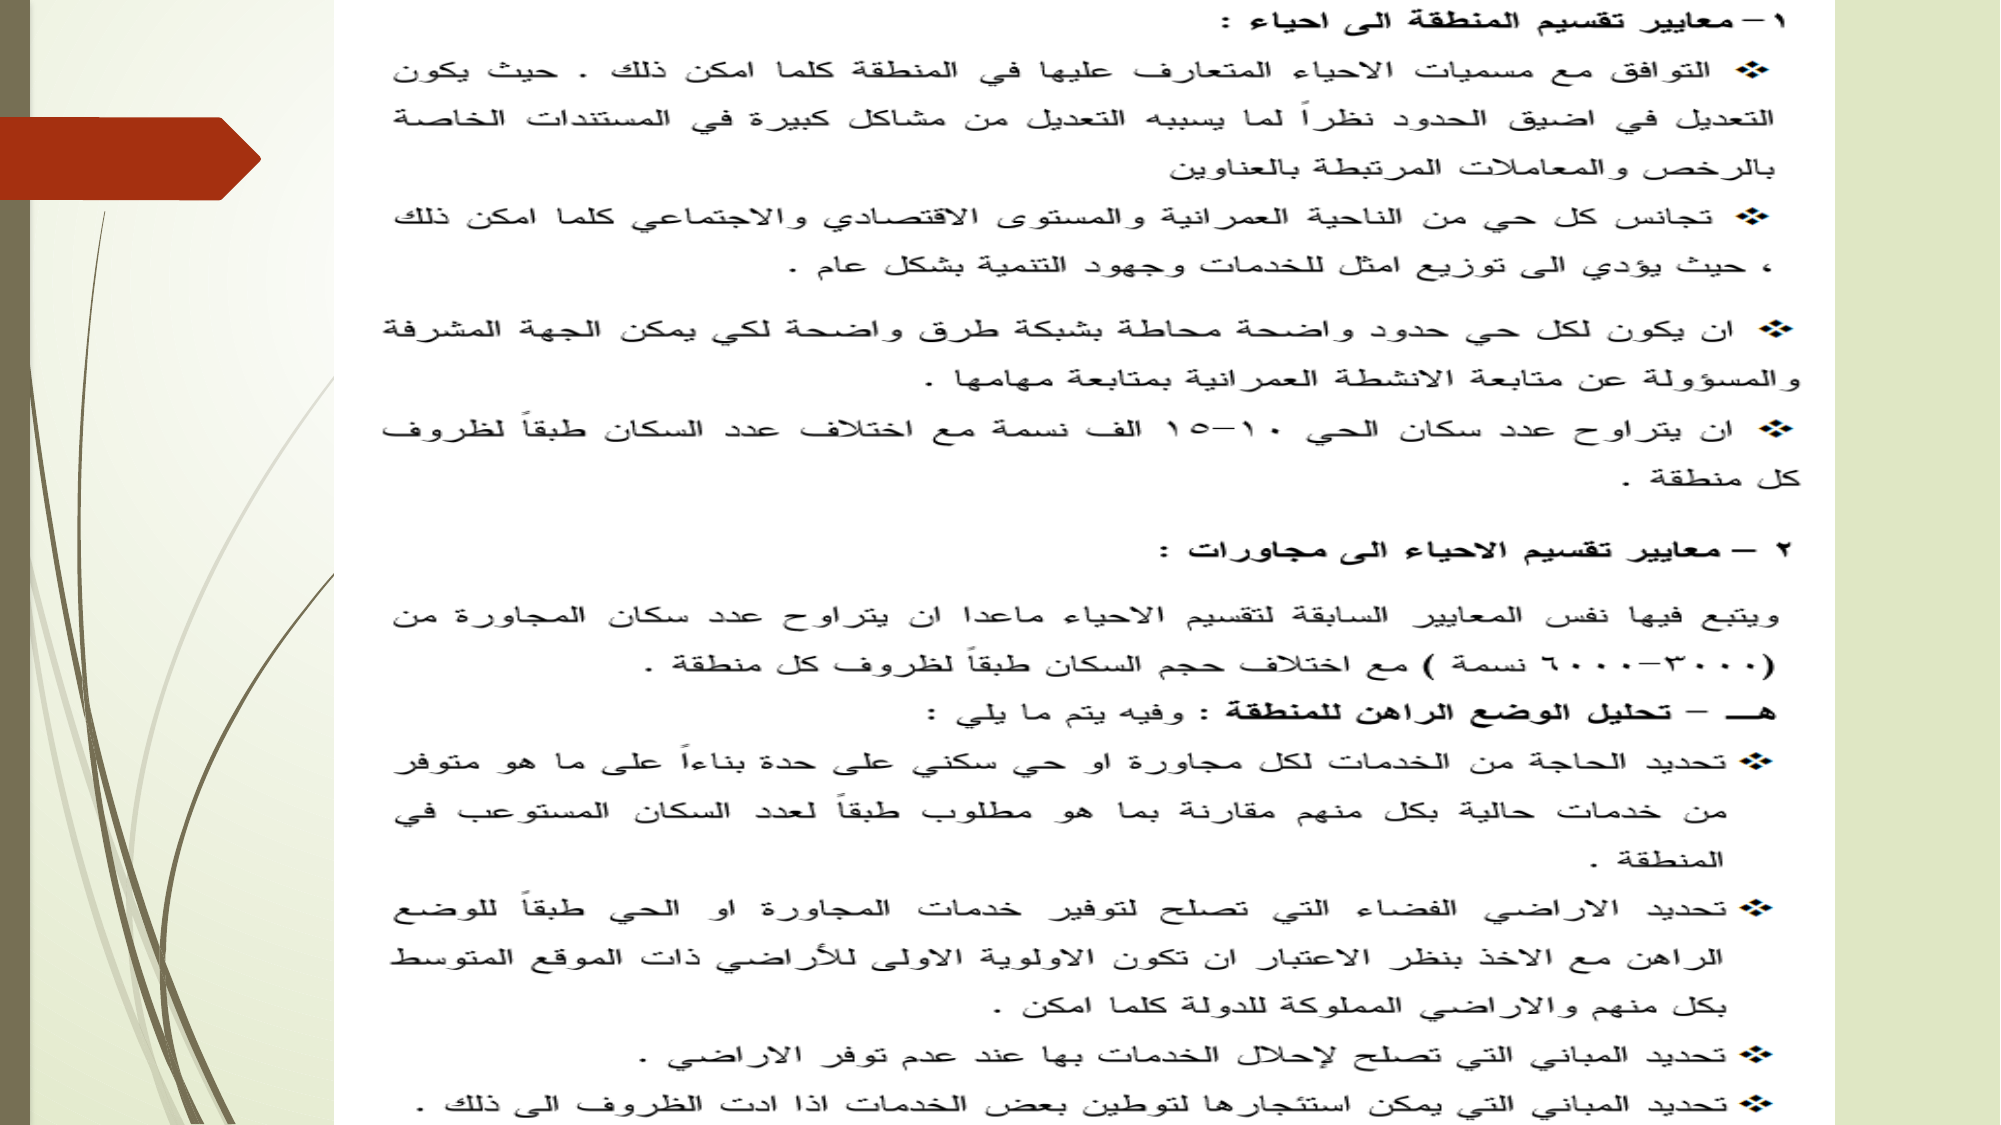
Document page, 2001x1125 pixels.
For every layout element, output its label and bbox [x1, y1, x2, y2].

text_box [333, 0, 1835, 1125]
